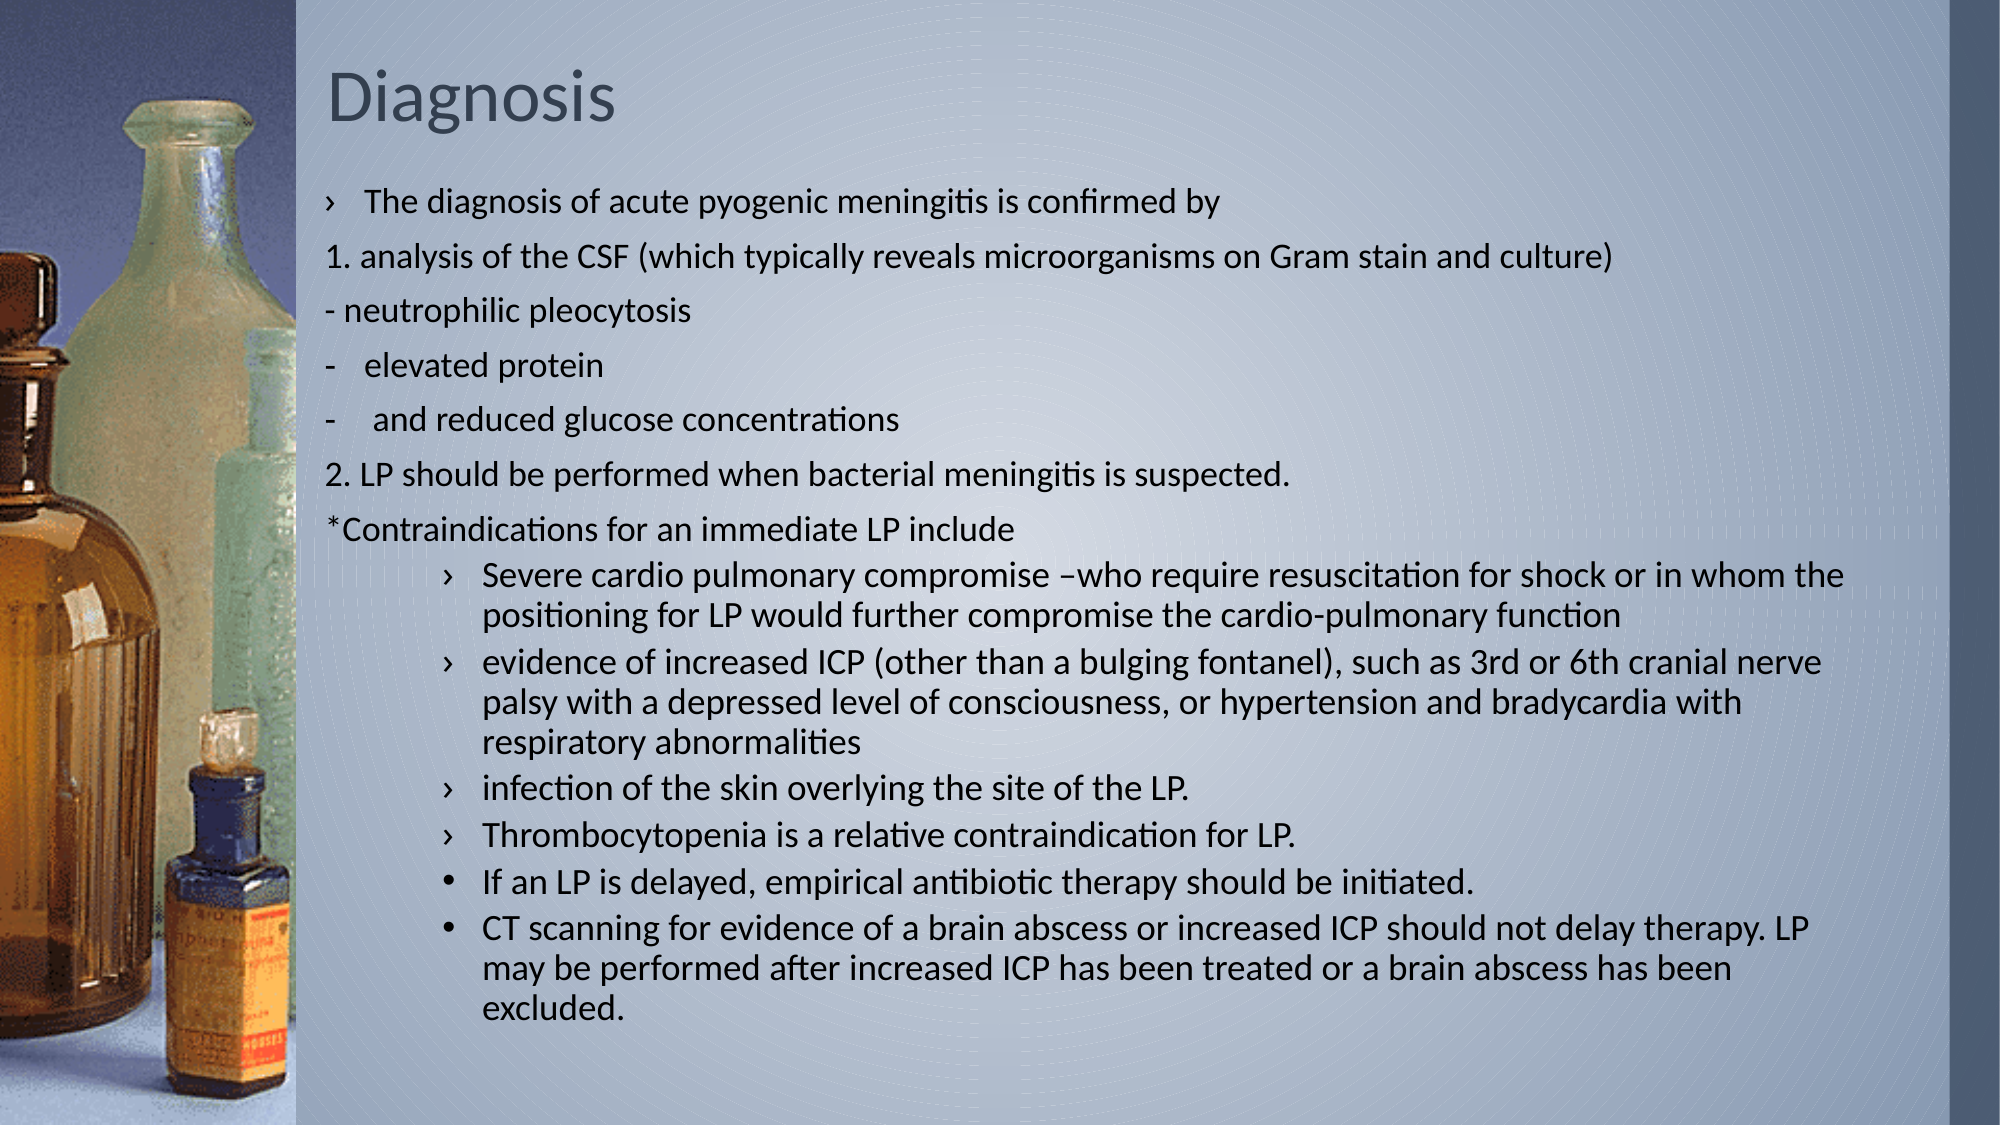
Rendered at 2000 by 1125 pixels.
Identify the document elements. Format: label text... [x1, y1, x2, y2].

list The diagnosis of acute pyogenic meningitis is confirmed by 1. analysis of the CSF (which typically reveals microorganisms on Gram stain and culture) - neutrophilic pleocytosis elevated protein and reduced glucose concentrations 2. LP should be performed when bacterial meningitis is suspected. *Contraindications for an immediate LP include Severe cardio pulmonary compromise –who require resuscitation for shock or in whom the positioning for LP would further compromise the cardio-pulmonary function evidence of increased ICP (other than a bulging fontanel), such as 3rd or 6th cranial nerve palsy with a depressed level of consciousness, or hypertension and bradycardia with respiratory abnormalities infection of the skin overlying the site of the LP. Thrombocytopenia is a relative contraindication for LP. If an LP is delayed, empirical antibiotic therapy should be initiated. CT scanning for evidence of a brain abscess or increased ICP should not delay therapy. LP may be performed after increased ICP has been treated or a brain abscess has been excluded. [309, 174, 1888, 1038]
title Diagnosis [312, 37, 813, 145]
picture [0, 0, 296, 1125]
